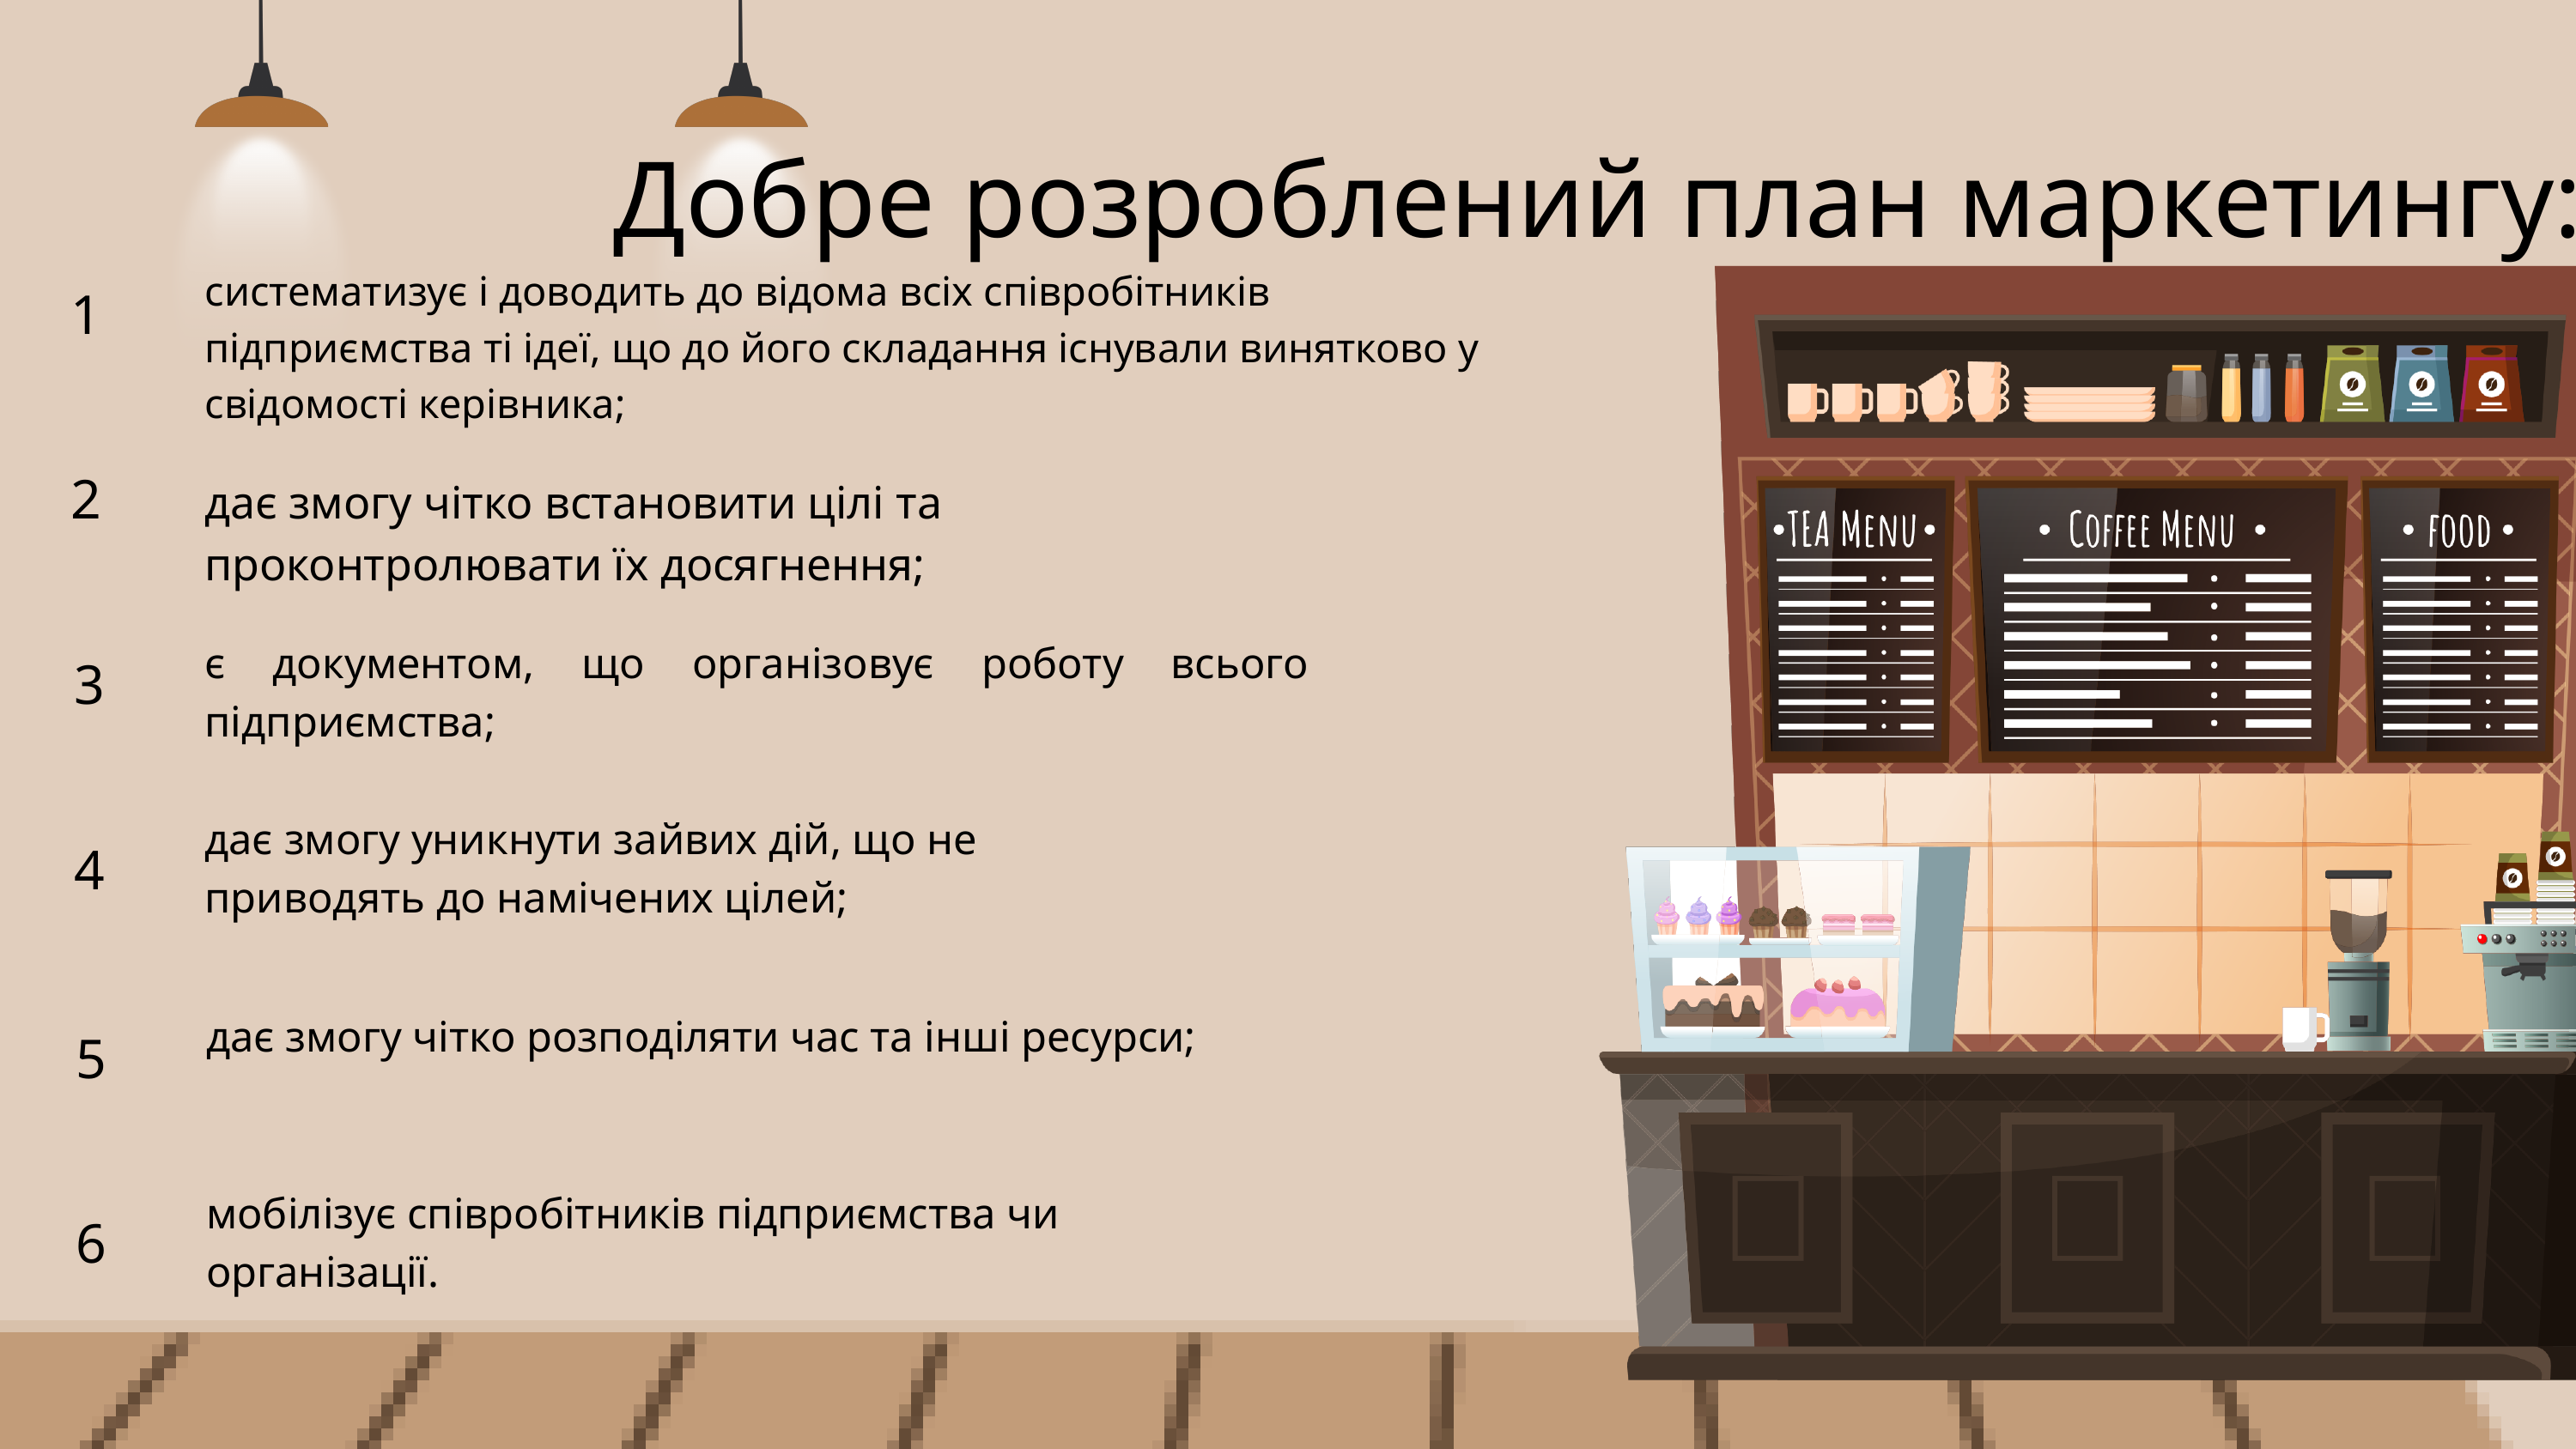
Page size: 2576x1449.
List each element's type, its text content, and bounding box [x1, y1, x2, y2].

text_box мобілізує співробітників підприємства чи організації. [206, 1179, 1121, 1296]
text_box є документом, що організовує роботу всього підприємства; [204, 627, 1309, 746]
text_box дає змогу чітко розподіляти час та інші ресурси; [206, 1002, 1310, 1061]
text_box 6 [69, 1198, 114, 1275]
text_box дає змогу уникнути зайвих дій, що не приводять до намічених цілей; [204, 804, 1119, 922]
text_box систематизує і доводить до відома всіх співробітників підприємства ті ідеї, що до його складання існували винятково у свідомості керівника; [204, 258, 1499, 427]
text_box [643, 0, 840, 417]
text_box [1598, 265, 2576, 1380]
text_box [163, 0, 360, 417]
text_box Добре розроблений план маркетингу: [592, 111, 639, 258]
text_box дає змогу чітко встановити цілі та проконтролювати їх досягнення; [204, 465, 1309, 591]
text_box 3 [44, 640, 137, 715]
text_box Добре розроблений план маркетингу: [844, 111, 2576, 258]
text_box [0, 1320, 2576, 1449]
text_box 4 [67, 825, 112, 900]
text_box 5 [45, 1013, 137, 1089]
text_box 1 [33, 270, 140, 345]
text_box 2 [45, 454, 128, 530]
